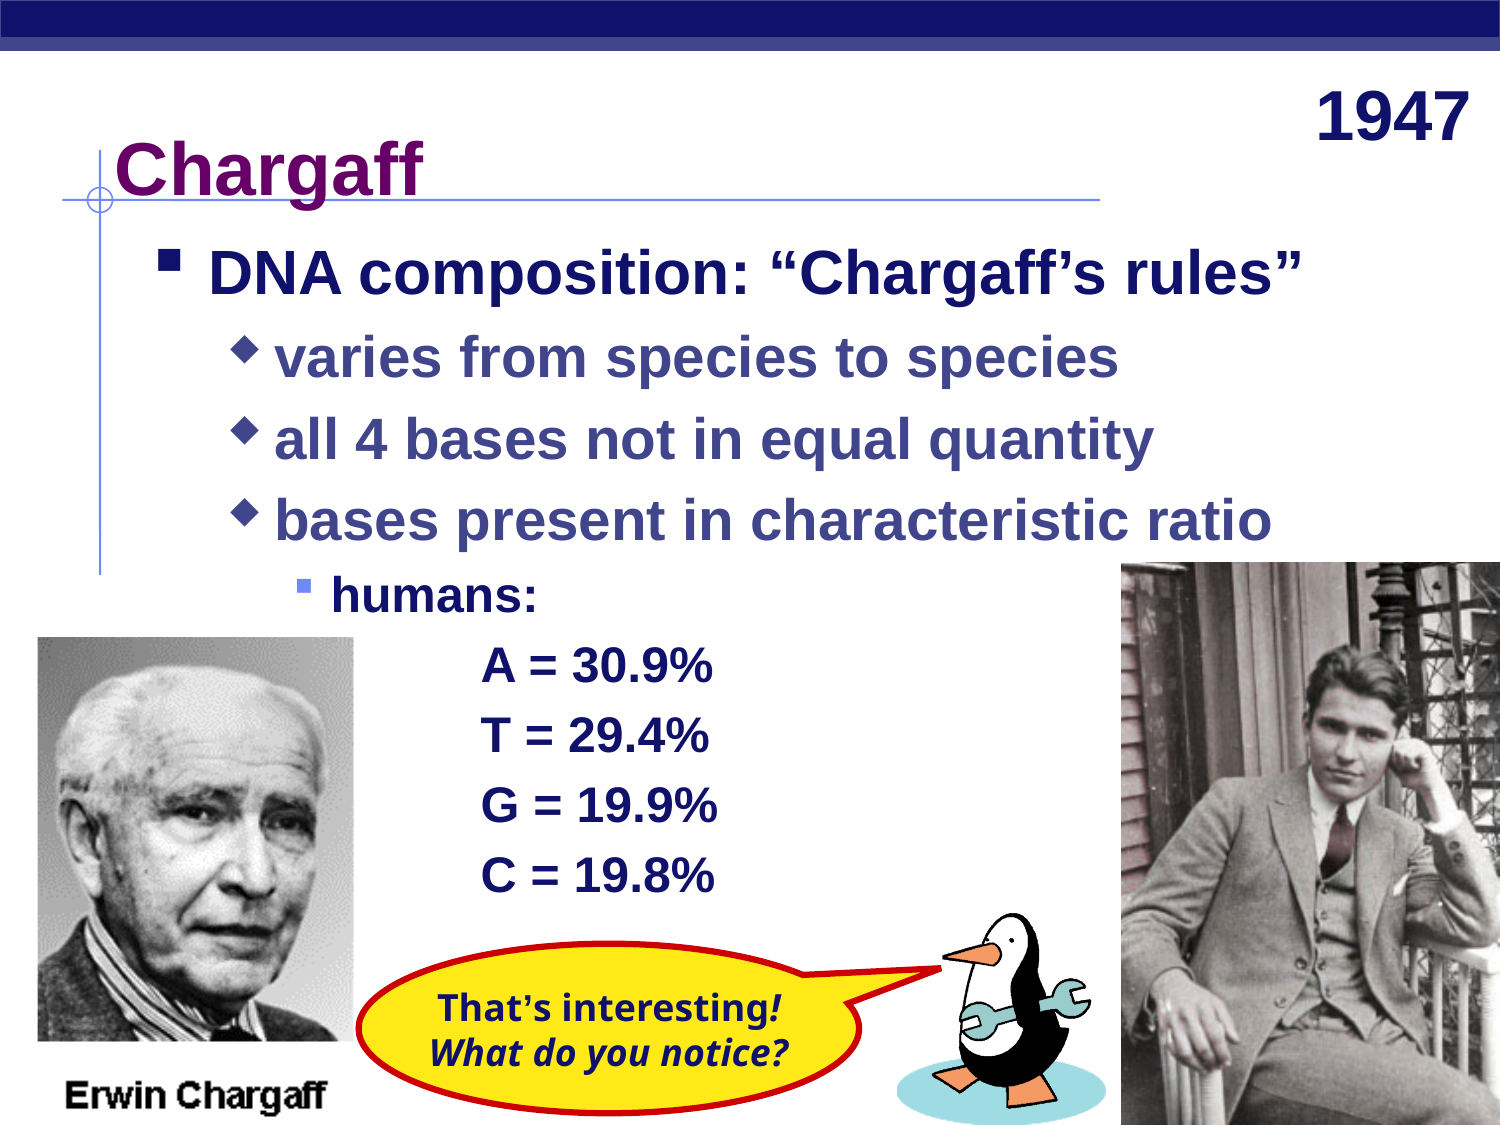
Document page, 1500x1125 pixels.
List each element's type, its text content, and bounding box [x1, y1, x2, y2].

title Chargaff [99, 112, 1375, 238]
picture [37, 637, 356, 1125]
text_box 1947 [1300, 62, 1487, 163]
picture [1121, 562, 1500, 1125]
text_box That’s interesting! What do you notice? [360, 943, 892, 1114]
picture [897, 912, 1107, 1125]
list DNA composition: “Chargaff’s rules” varies from species to species all 4 bases not in equal quantity bases present in characteristic ratio humans: A = 30.9% T = 29.4% G = 19.9% C = 19.8% [137, 224, 1413, 950]
